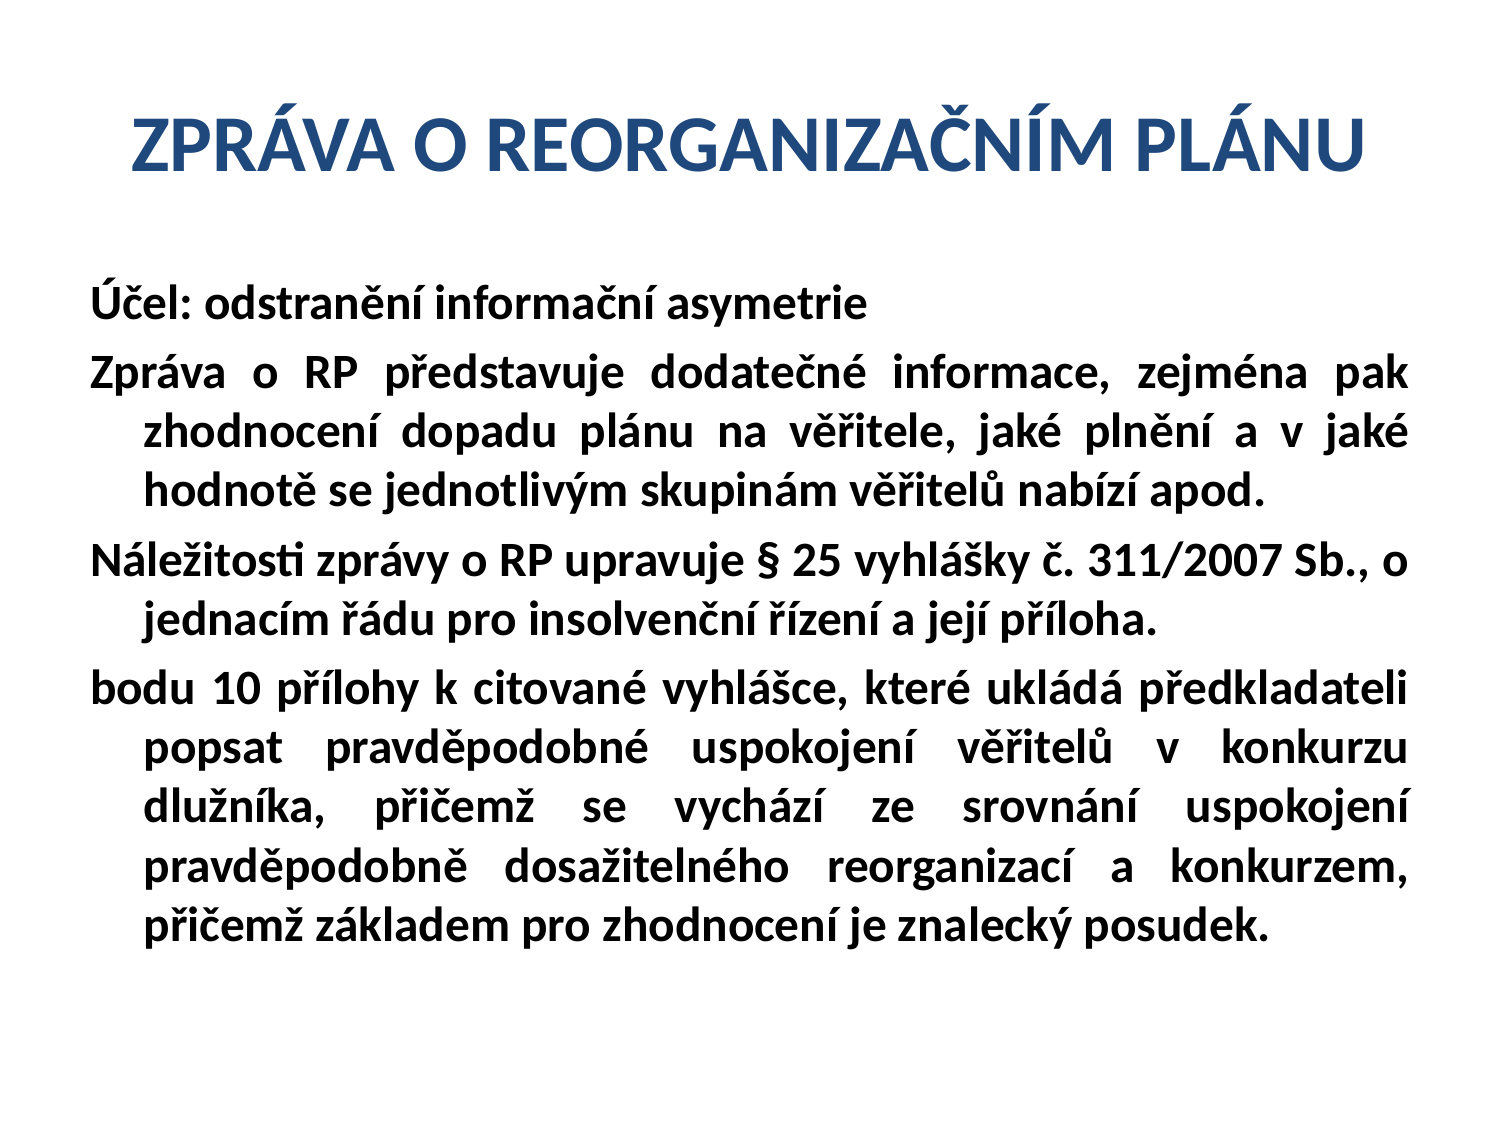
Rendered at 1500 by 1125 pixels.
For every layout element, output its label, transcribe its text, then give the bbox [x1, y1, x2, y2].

title ZPRÁVA O REORGANIZAČNÍM PLÁNU [75, 45, 1425, 233]
list Účel: odstranění informační asymetrie Zpráva o RP představuje dodatečné informace, zejména pak zhodnocení dopadu plánu na věřitele, jaké plnění a v jaké hodnotě se jednotlivým skupinám věřitelů nabízí apod. Náležitosti zprávy o RP upravuje § 25 vyhlášky č. 311/2007 Sb., o jednacím řádu pro insolvenční řízení a její příloha. bodu 10 přílohy k citované vyhlášce, které ukládá předkladateli popsat pravděpodobné uspokojení věřitelů v konkurzu dlužníka, přičemž se vychází ze srovnání uspokojení pravděpodobně dosažitelného reorganizací a konkurzem, přičemž základem pro zhodnocení je znalecký posudek. [75, 262, 1425, 1005]
